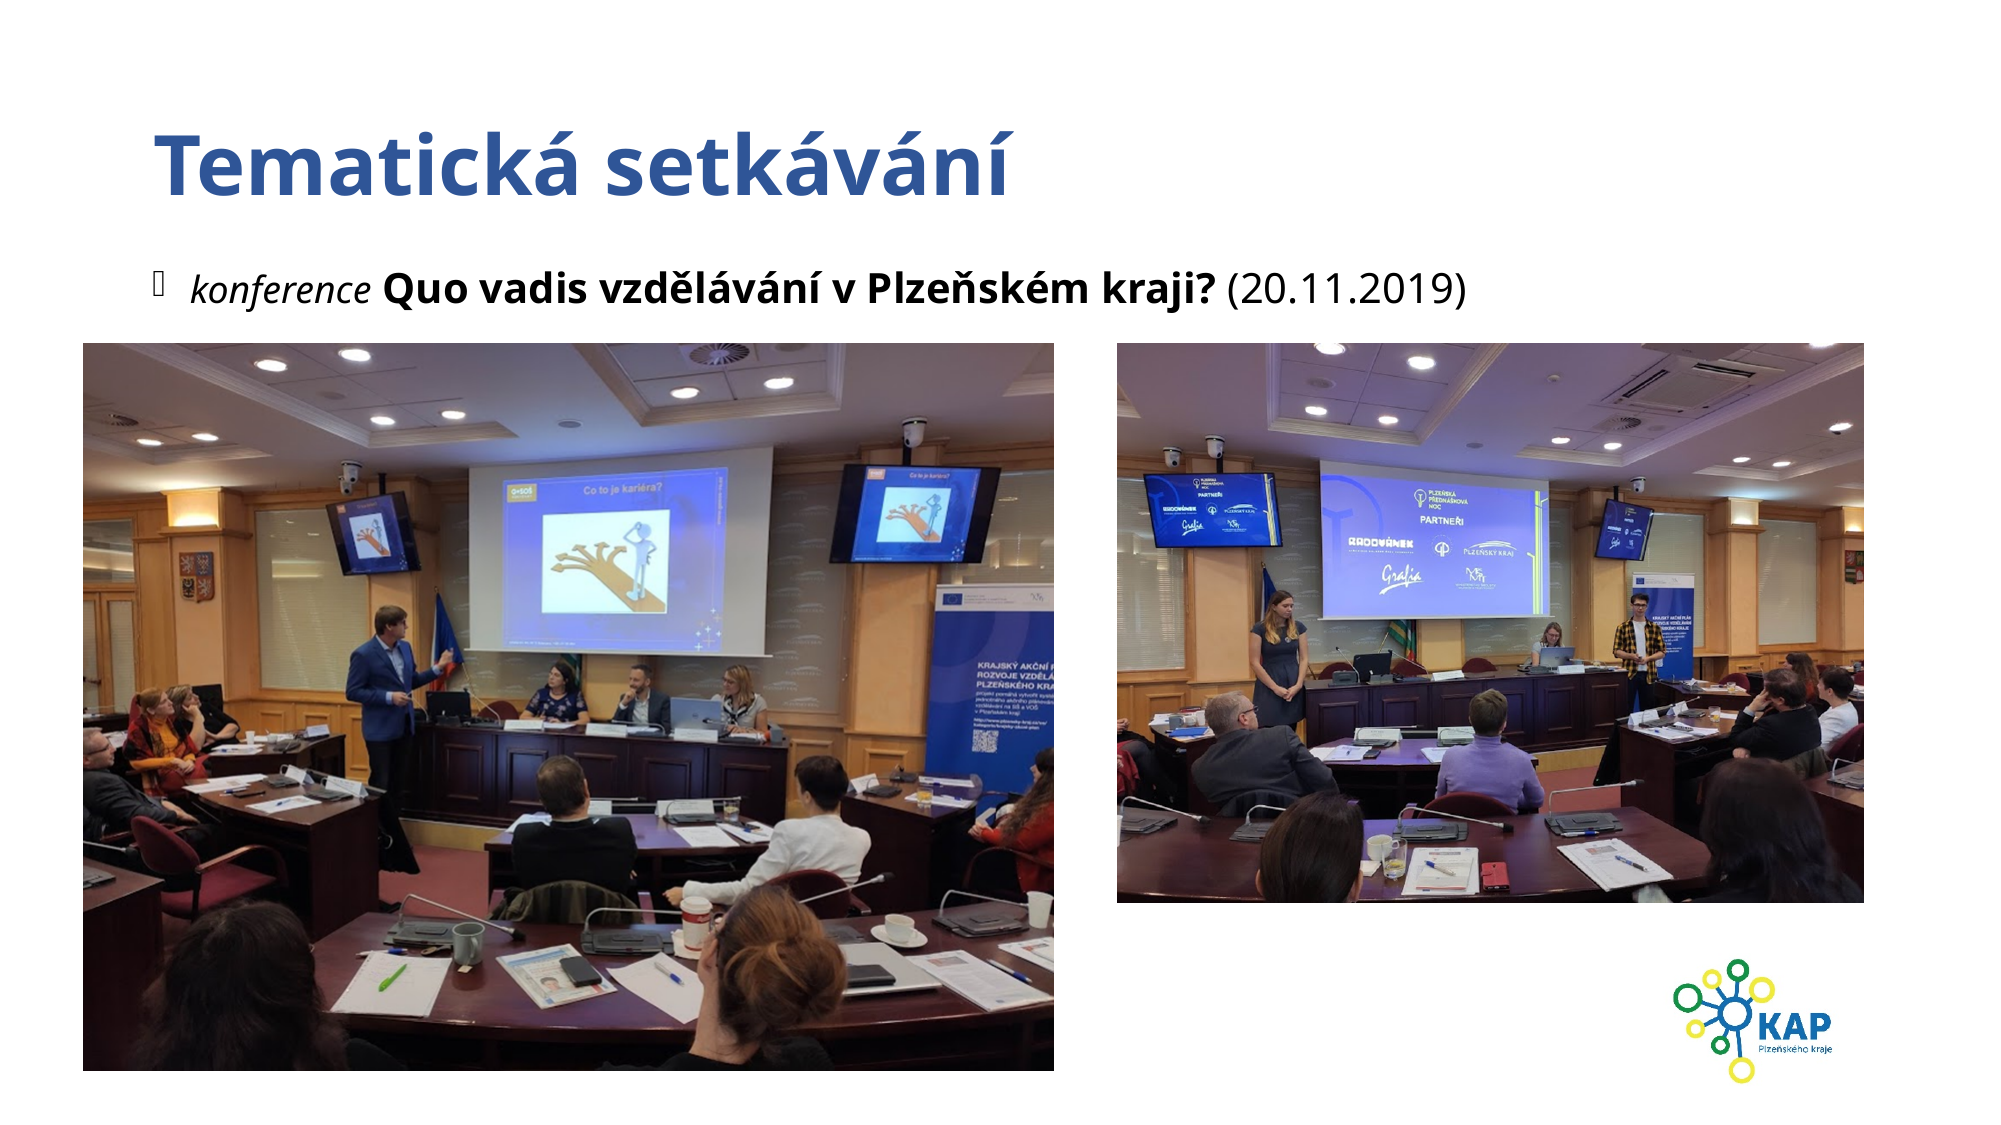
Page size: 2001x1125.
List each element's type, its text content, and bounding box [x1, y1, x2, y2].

title Tematická setkávání [138, 60, 1864, 260]
list konference Quo vadis vzdělávání v Plzeňském kraji? (20.11.2019) [137, 260, 1970, 344]
picture [1116, 343, 1864, 903]
picture [1641, 942, 1864, 1100]
picture [83, 343, 1054, 1071]
